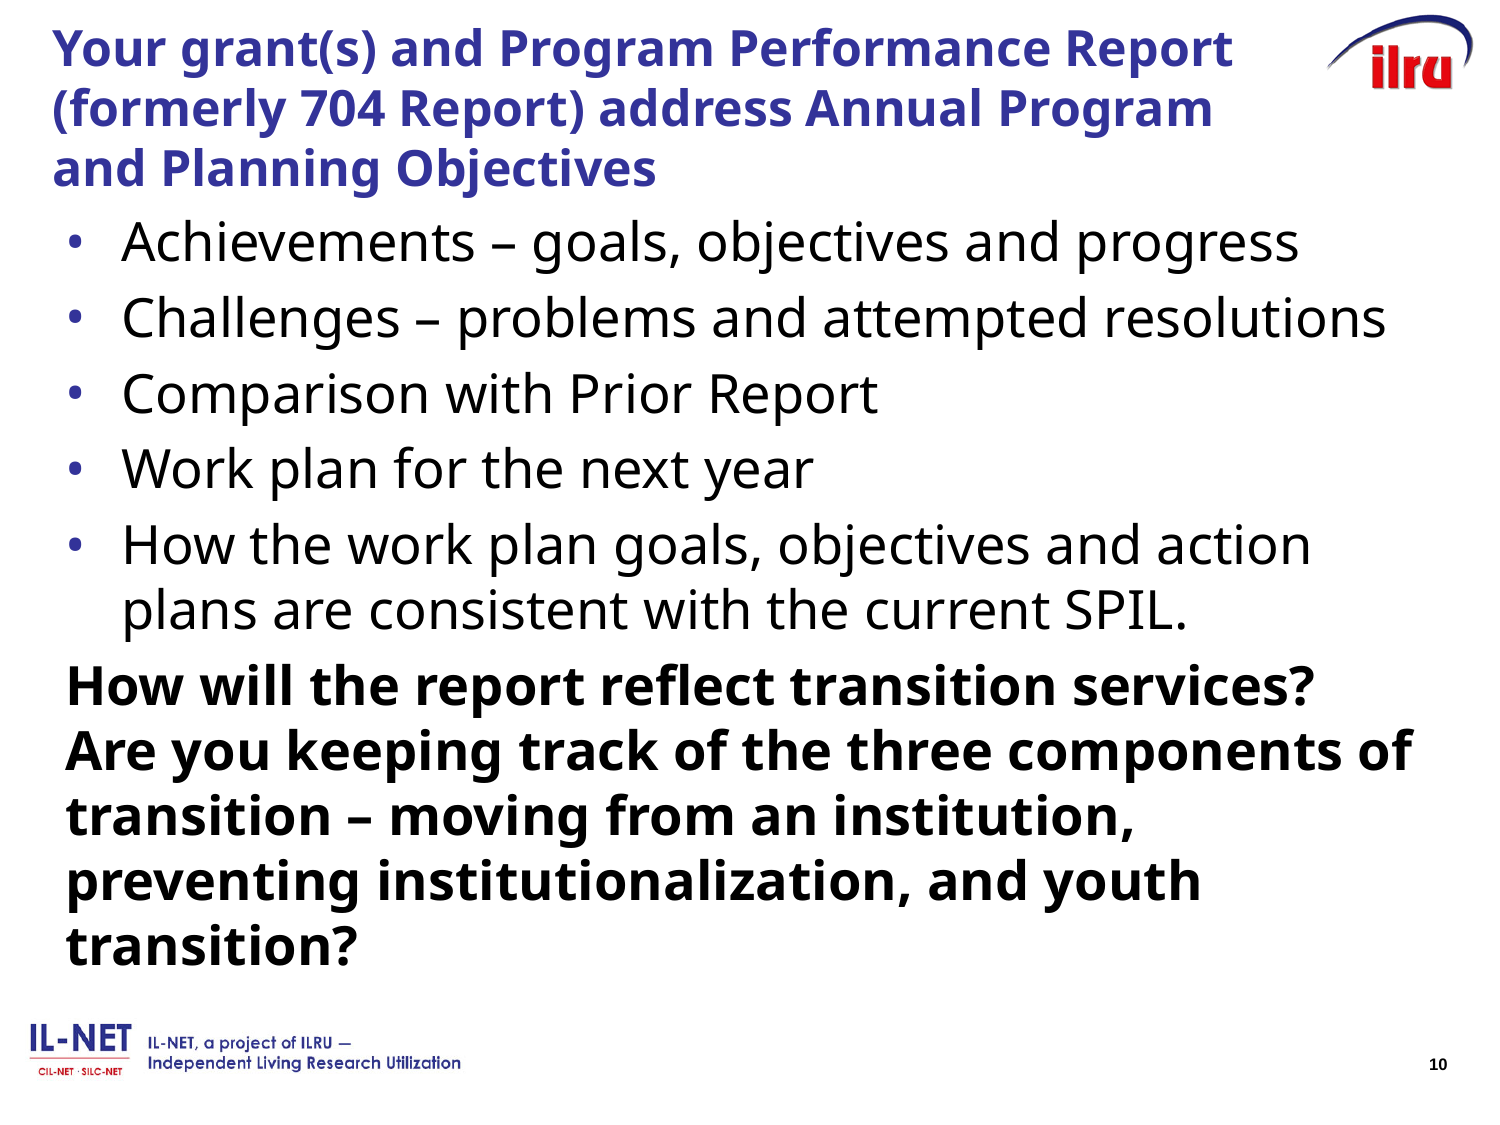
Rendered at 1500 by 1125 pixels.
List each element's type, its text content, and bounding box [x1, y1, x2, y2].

picture [12, 1005, 478, 1092]
list Achievements – goals, objectives and progress Challenges – problems and attempted resolutions Comparison with Prior Report Work plan for the next year How the work plan goals, objectives and action plans are consistent with the current SPIL. How will the report reflect transition services? Are you keeping track of the three components of transition – moving from an institution, preventing institutionalization, and youth transition? [50, 200, 1450, 1013]
picture [1325, 12, 1488, 90]
title Your grant(s) and Program Performance Report (formerly 704 Report) address Annual Program and Planning Objectives [37, 24, 1300, 188]
